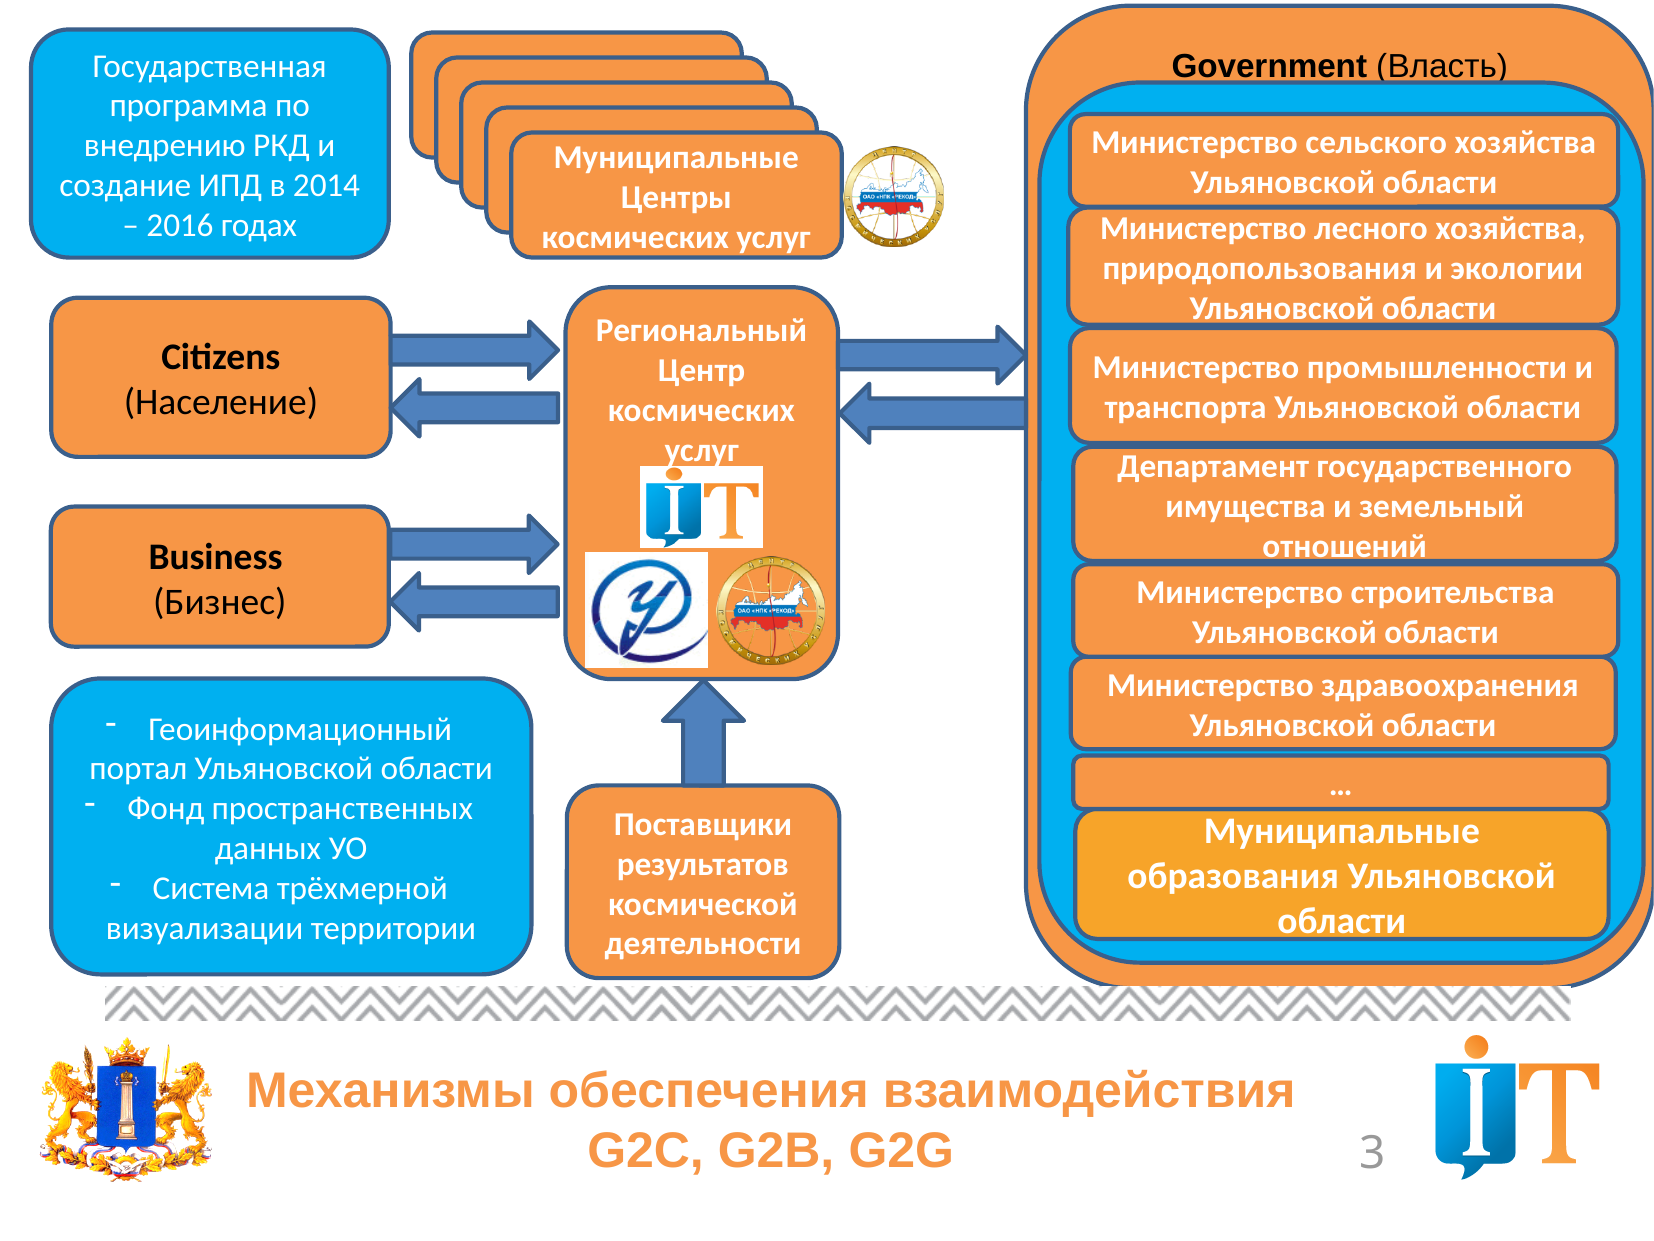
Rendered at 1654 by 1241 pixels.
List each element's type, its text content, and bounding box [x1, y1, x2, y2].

list 3 [1341, 1122, 1422, 1178]
text_box [835, 324, 1029, 386]
text_box Муниципальные образования Ульяновской области [1073, 811, 1611, 942]
text_box [388, 571, 560, 633]
text_box Поставщики результатов космической деятельности [564, 783, 842, 981]
text_box [388, 319, 561, 381]
text_box [660, 677, 747, 788]
picture [1427, 1033, 1605, 1181]
picture [36, 1035, 215, 1183]
text_box Министерство промышленности и транспорта Ульяновской области [1067, 325, 1619, 445]
text_box [409, 30, 744, 160]
text_box Региональный Центр космических услуг [589, 671, 820, 682]
text_box [388, 513, 560, 575]
text_box [1037, 80, 1646, 965]
text_box [434, 55, 769, 185]
text_box Геоинформационный портал Ульяновской области Фонд пространственных данных УО Система трёхмерной визуализации территории [49, 676, 534, 977]
text_box Муниципальные Центры космических услуг [509, 130, 843, 260]
text_box Министерство строительства Ульяновской области [1071, 562, 1621, 659]
text_box [459, 80, 794, 210]
text_box Департамент государственного имущества и земельный отношений [1071, 444, 1619, 564]
picture [716, 556, 825, 665]
text_box Министерство лесного хозяйства, природопользования и экологии Ульяновской области [1066, 205, 1621, 327]
text_box [837, 381, 1029, 445]
text_box Business (Бизнес) [48, 504, 391, 649]
text_box Government (Власть) [1023, 3, 1654, 988]
picture [585, 552, 709, 669]
text_box Региональный Центр космических услуг [563, 285, 841, 671]
text_box Министерство сельского хозяйства Ульяновской области [1067, 111, 1621, 208]
text_box Министерство здравоохранения Ульяновской области [1068, 656, 1618, 752]
text_box Государственная программа по внедрению РКД и создание ИПД в 2014 – 2016 годах [28, 27, 391, 260]
text_box [388, 377, 561, 439]
picture [105, 985, 1572, 1021]
text_box Механизмы обеспечения взаимодействия G2C, G2B, G2G [228, 1050, 1314, 1186]
text_box … [1071, 753, 1611, 812]
text_box Citizens (Население) [49, 295, 393, 459]
picture [640, 466, 764, 549]
picture [843, 146, 945, 247]
text_box [484, 105, 819, 235]
